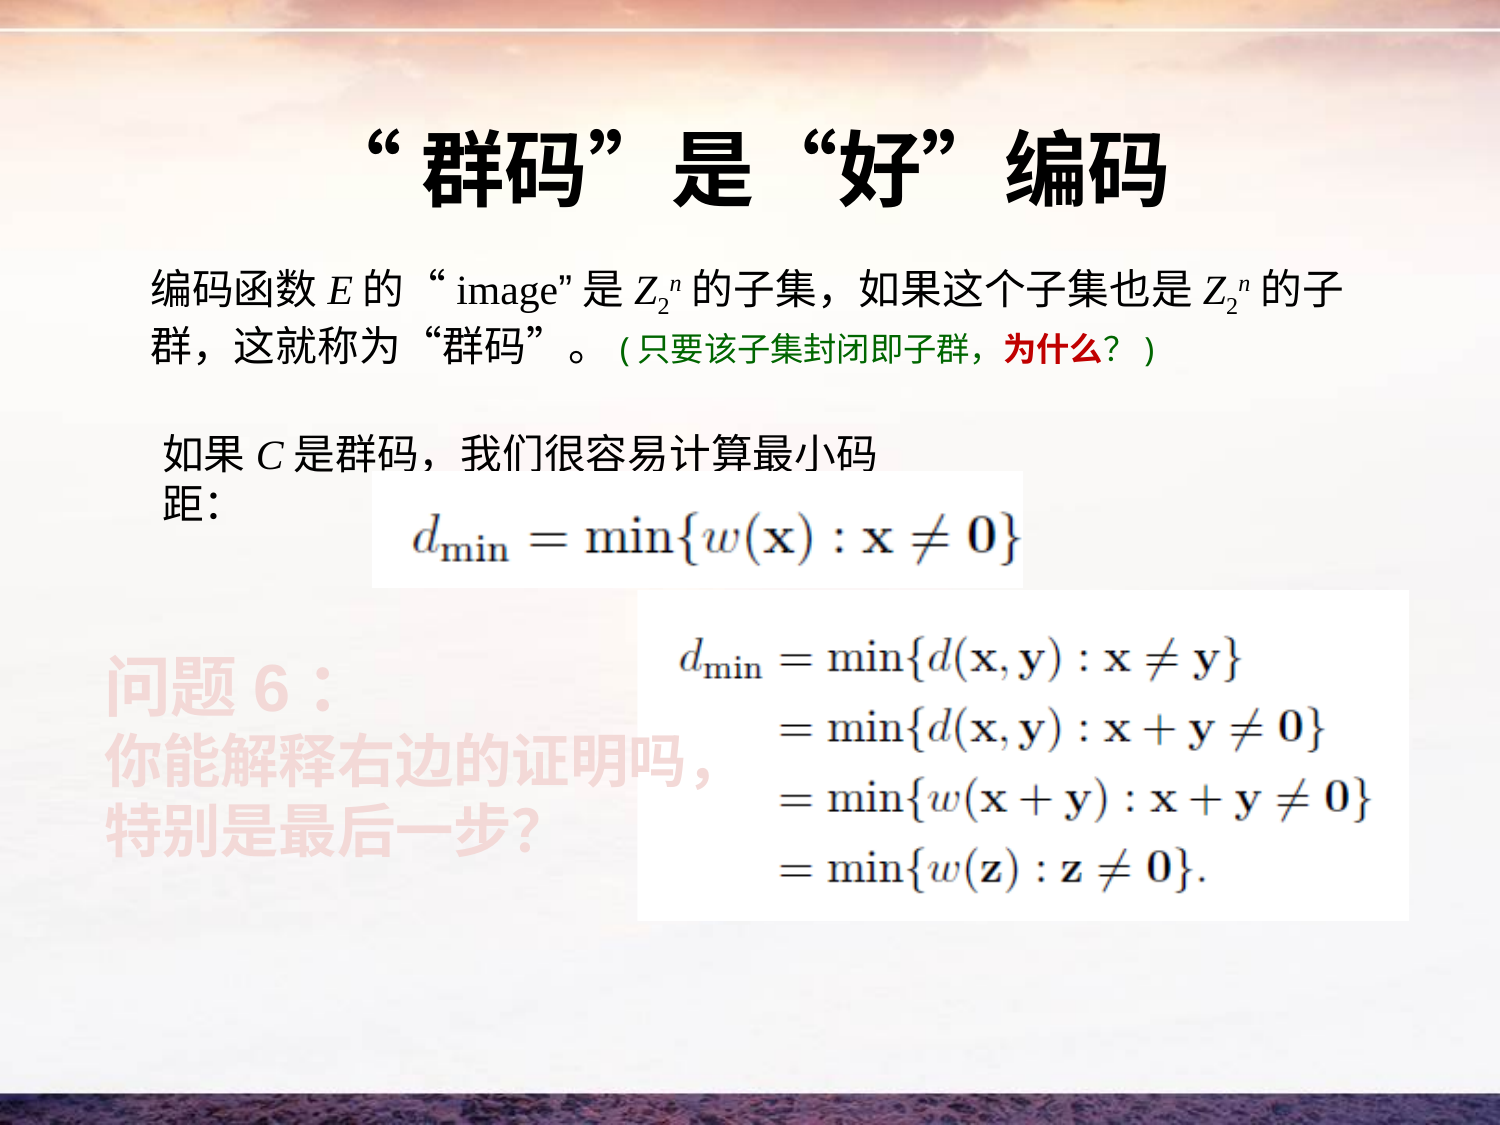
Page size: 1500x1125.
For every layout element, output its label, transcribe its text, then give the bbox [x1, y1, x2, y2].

text_box 问题6： 你能解释右边的证明吗，特别是最后一步？ [89, 636, 632, 872]
text_box 编码函数E的“image”是Z2n的子集，如果这个子集也是Z2n的子群，这就称为“群码”。(只要该子集封闭即子群，为什么？) [135, 255, 1400, 377]
title “群码”是“好”编码 [135, 90, 1355, 245]
text_box 如果C是群码，我们很容易计算最小码距： [147, 420, 928, 536]
picture [0, 0, 1500, 1125]
